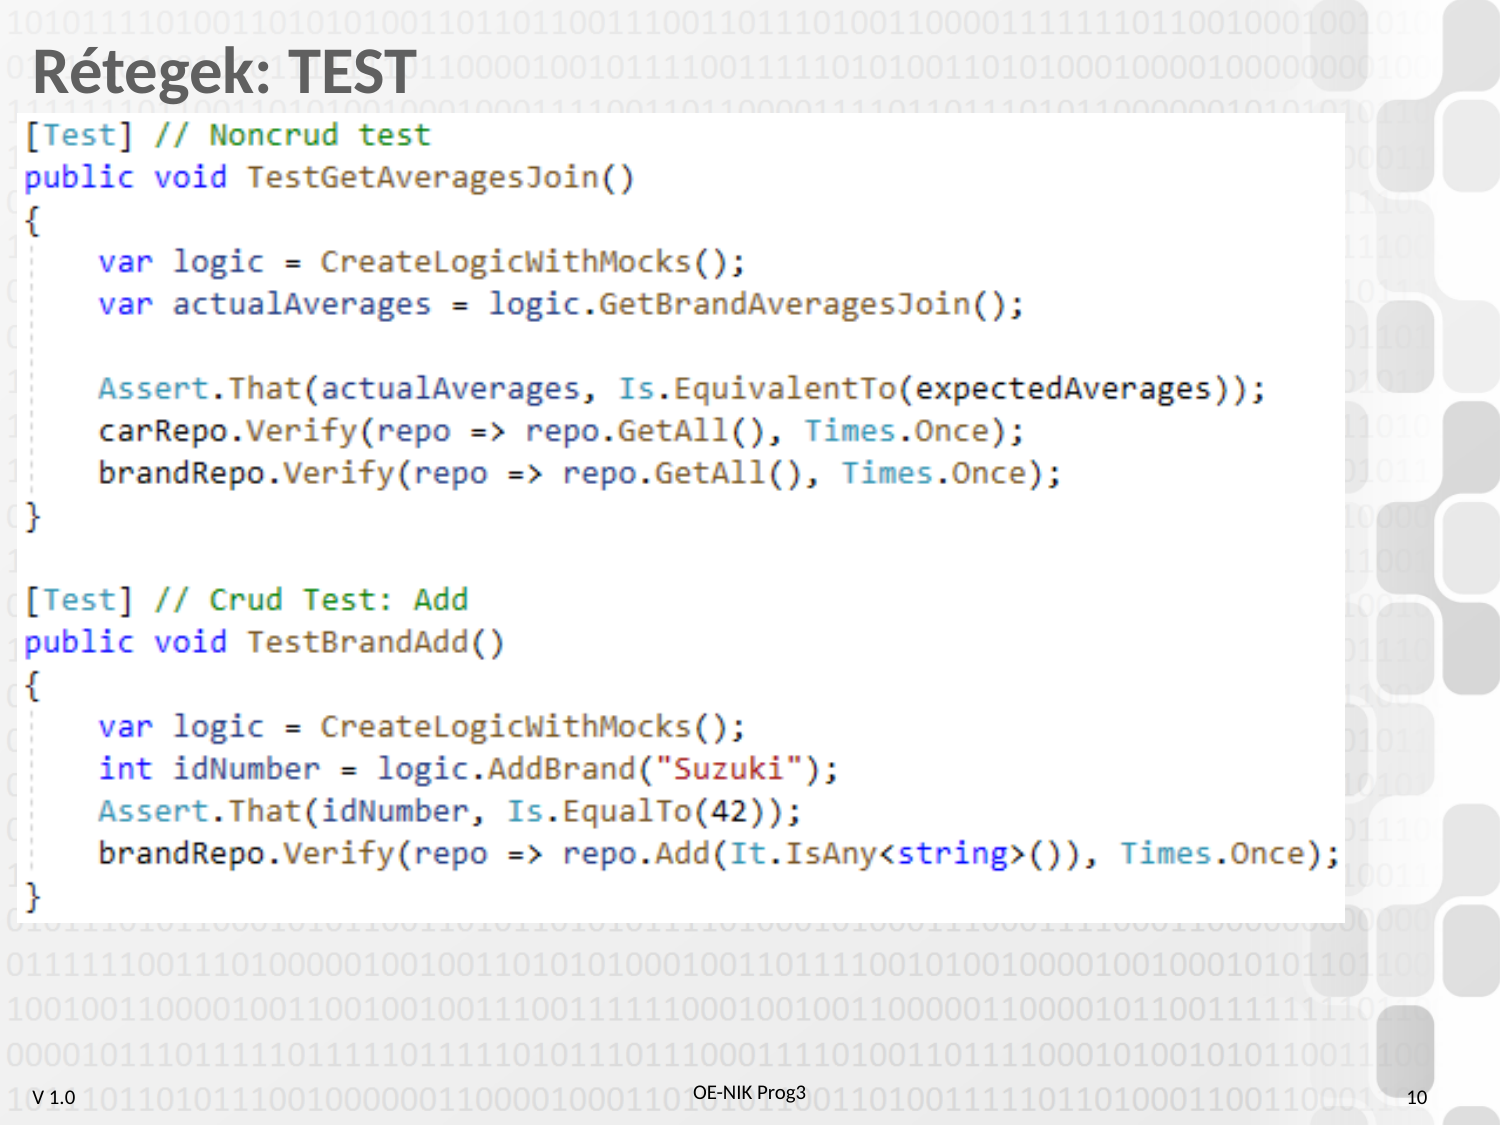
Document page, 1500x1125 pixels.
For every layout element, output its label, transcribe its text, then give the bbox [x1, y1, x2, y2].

picture [0, 0, 1500, 1125]
title Rétegek: TEST [17, 19, 1483, 114]
footer OE-NIK Prog3 [401, 1076, 1098, 1107]
slide_number 10 [1245, 1076, 1443, 1107]
